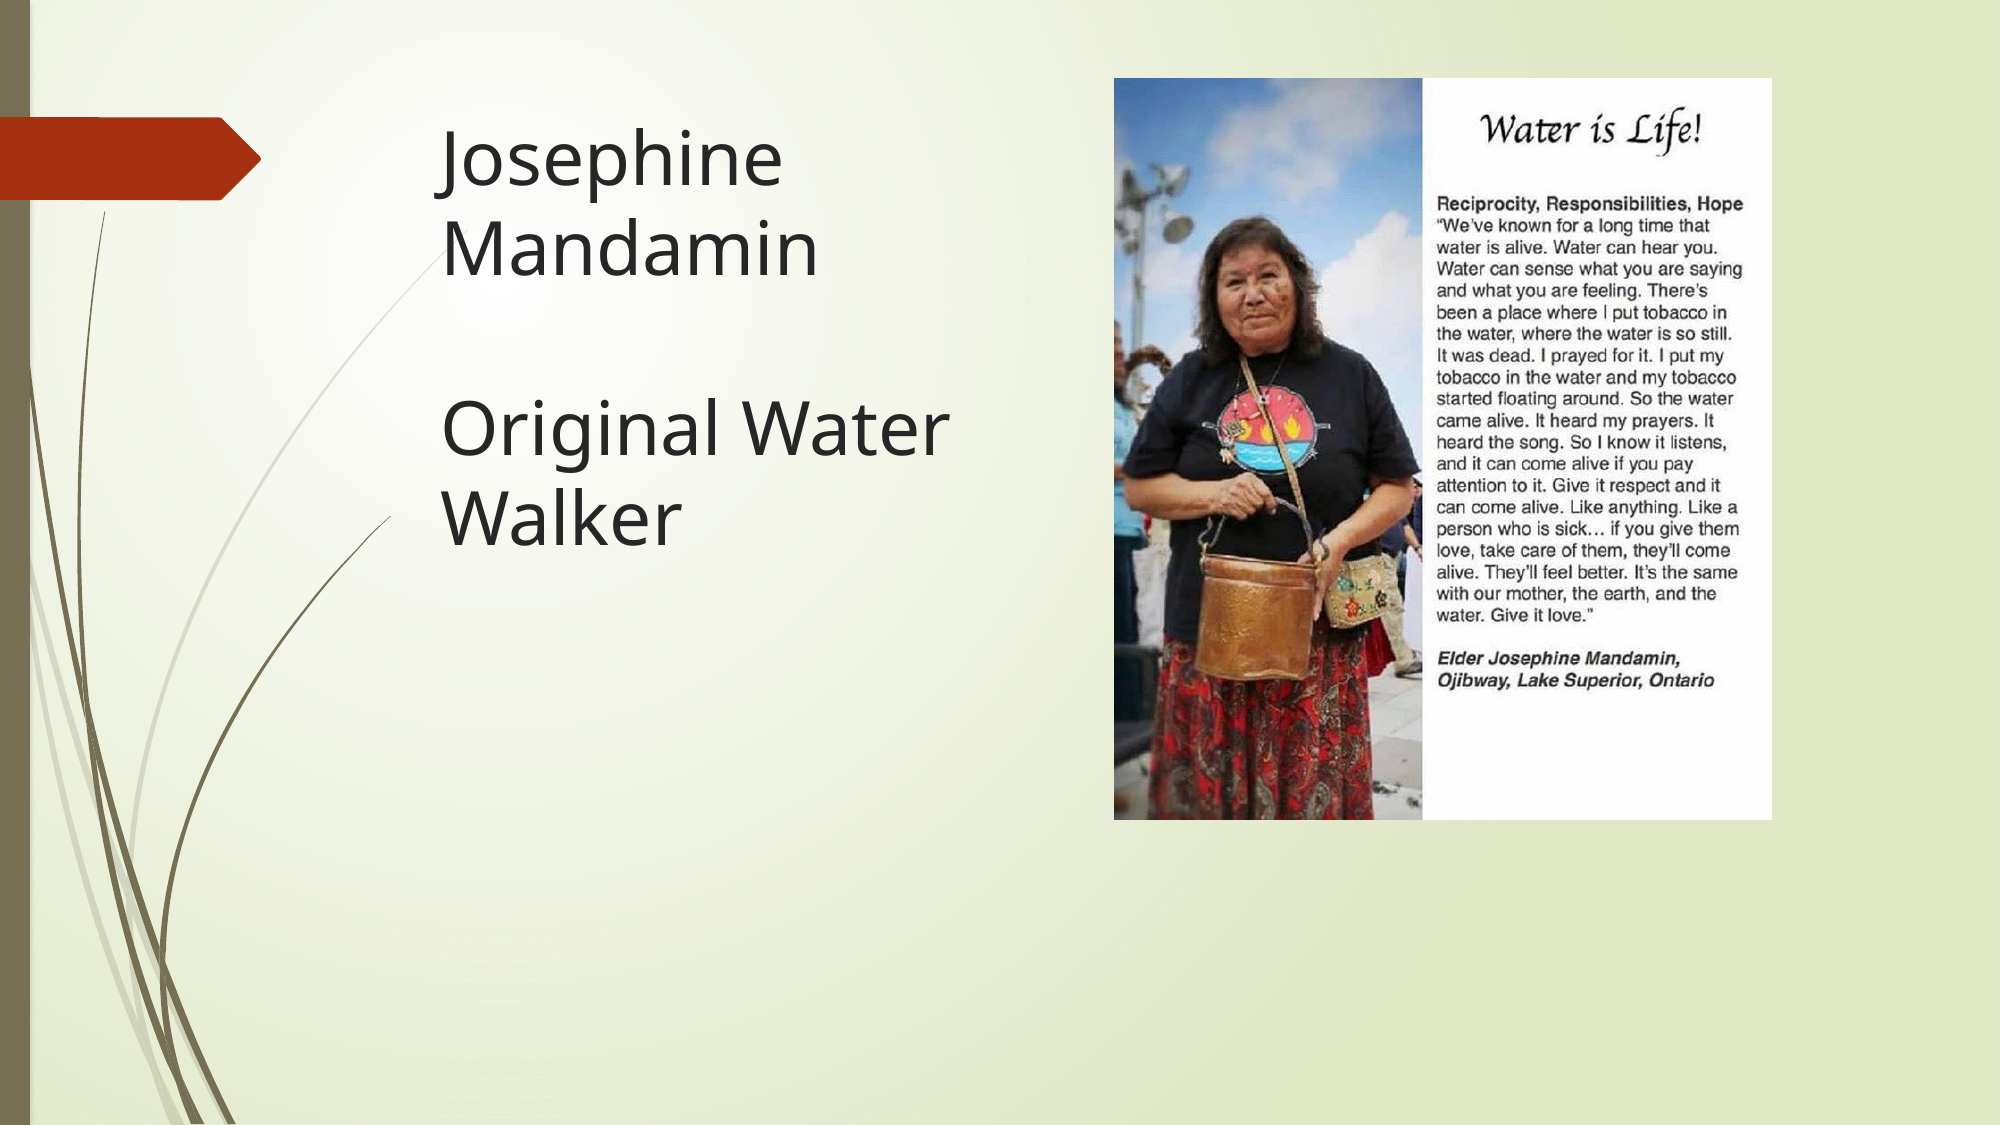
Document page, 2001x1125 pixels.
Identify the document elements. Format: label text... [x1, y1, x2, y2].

title Josephine Mandamin Original Water Walker [425, 102, 1055, 844]
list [1114, 78, 1772, 820]
